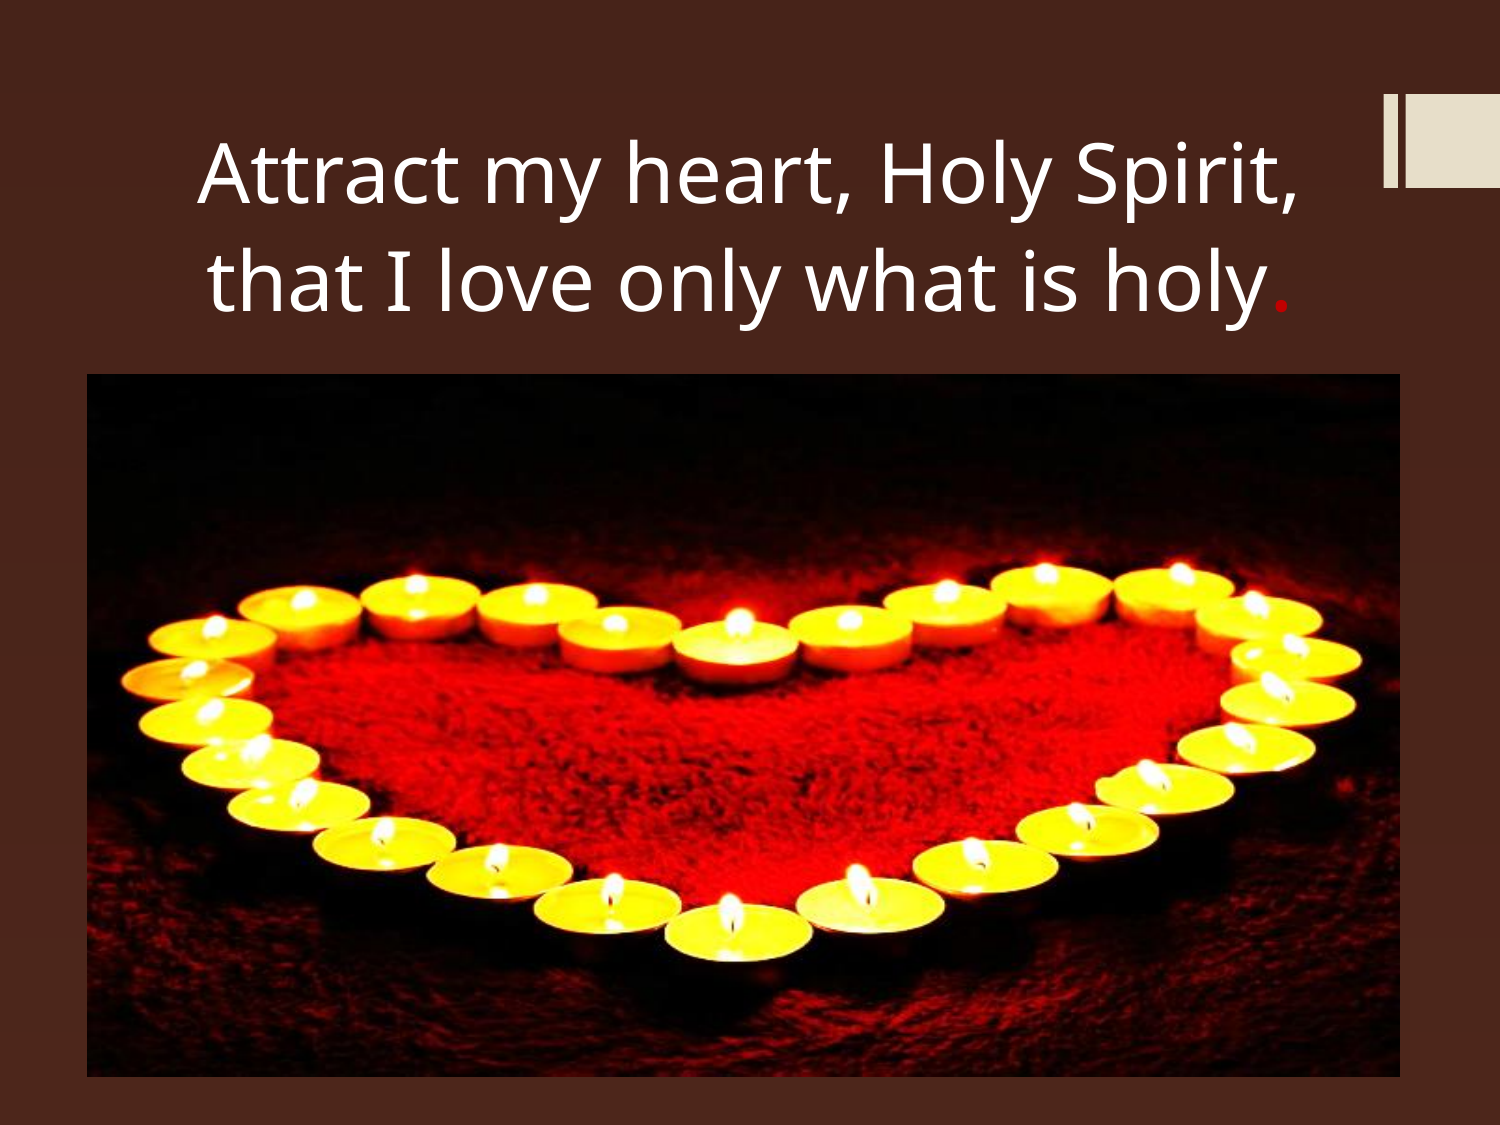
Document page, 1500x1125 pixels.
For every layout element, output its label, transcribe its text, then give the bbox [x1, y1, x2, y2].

picture [86, 374, 1401, 1078]
list Attract my heart, Holy Spirit, that I love only what is holy. [75, 112, 1425, 1005]
